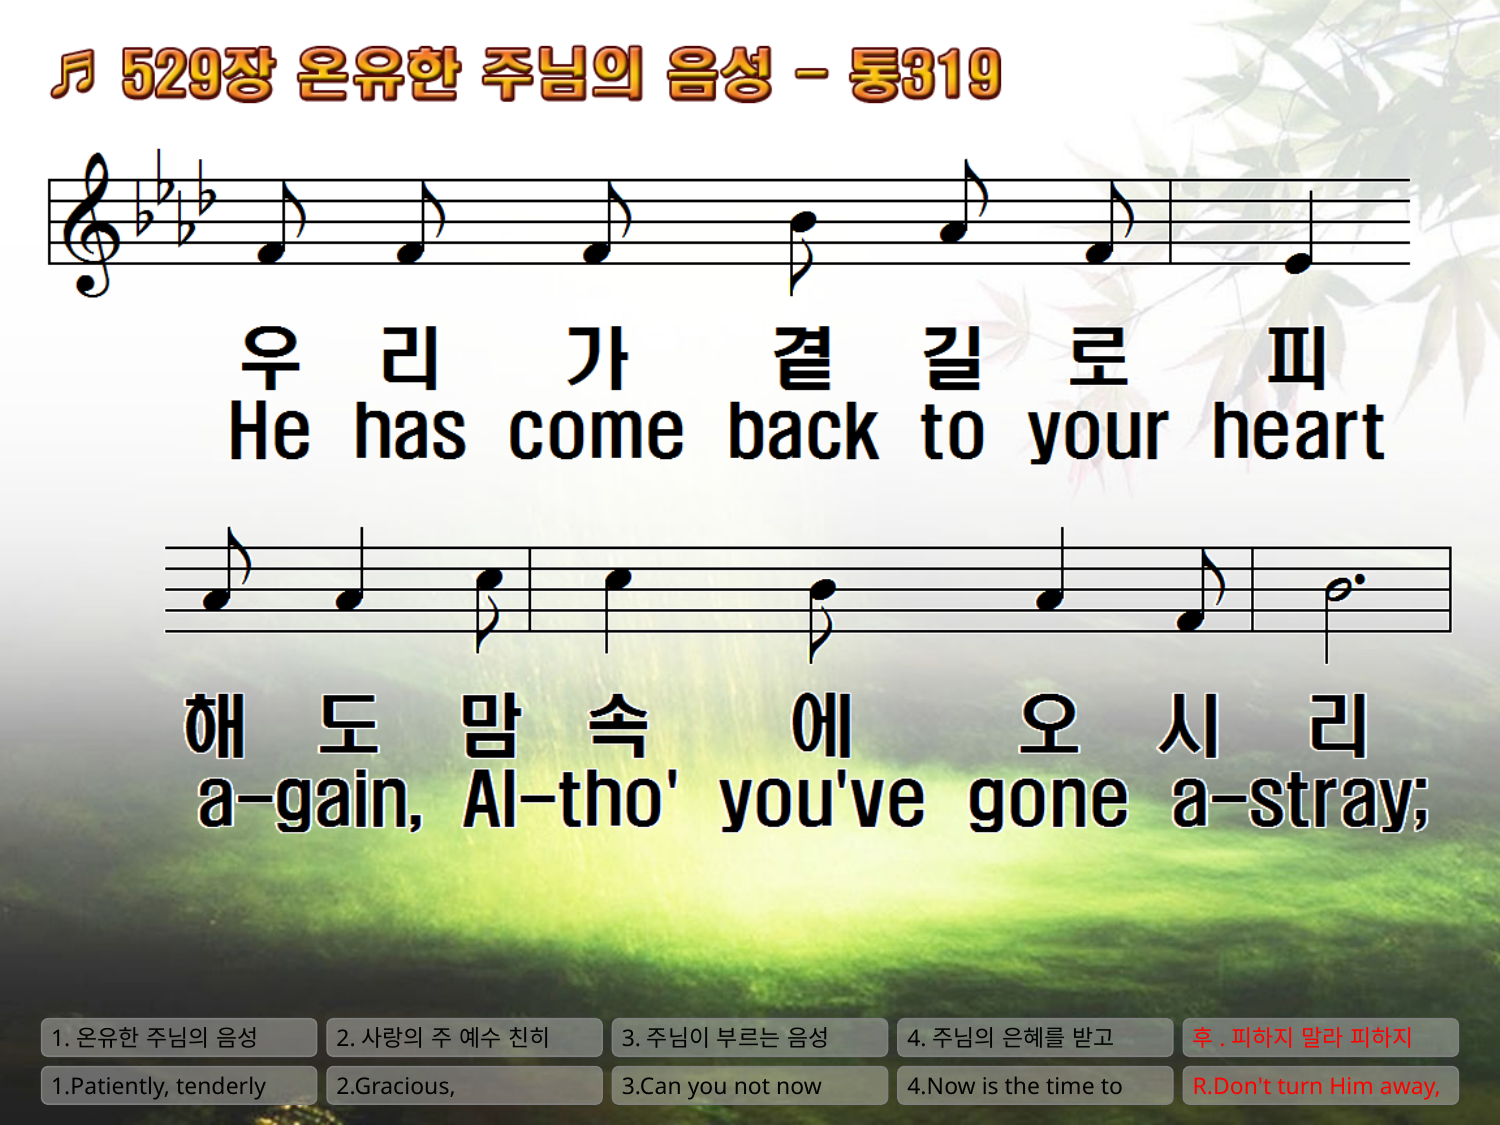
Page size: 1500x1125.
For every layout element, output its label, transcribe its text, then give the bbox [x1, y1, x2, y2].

text_box 3.주님이 부르는 음성 [612, 1018, 888, 1057]
text_box 3.Can you not now [612, 1066, 888, 1105]
text_box 4.주님의 은혜를 받고 [897, 1018, 1173, 1057]
text_box 4.Now is the time to [897, 1066, 1173, 1105]
text_box 2.Gracious, [327, 1066, 603, 1105]
text_box 2.사랑의 주 예수 친히 [327, 1018, 603, 1057]
text_box 1.온유한 주님의 음성 [41, 1018, 317, 1057]
picture [0, 0, 1500, 1125]
text_box 1.Patiently, tenderly [41, 1066, 317, 1105]
text_box 후.피하지 말라 피하지 [1183, 1018, 1459, 1057]
text_box R.Don't turn Him away, [1183, 1066, 1459, 1105]
